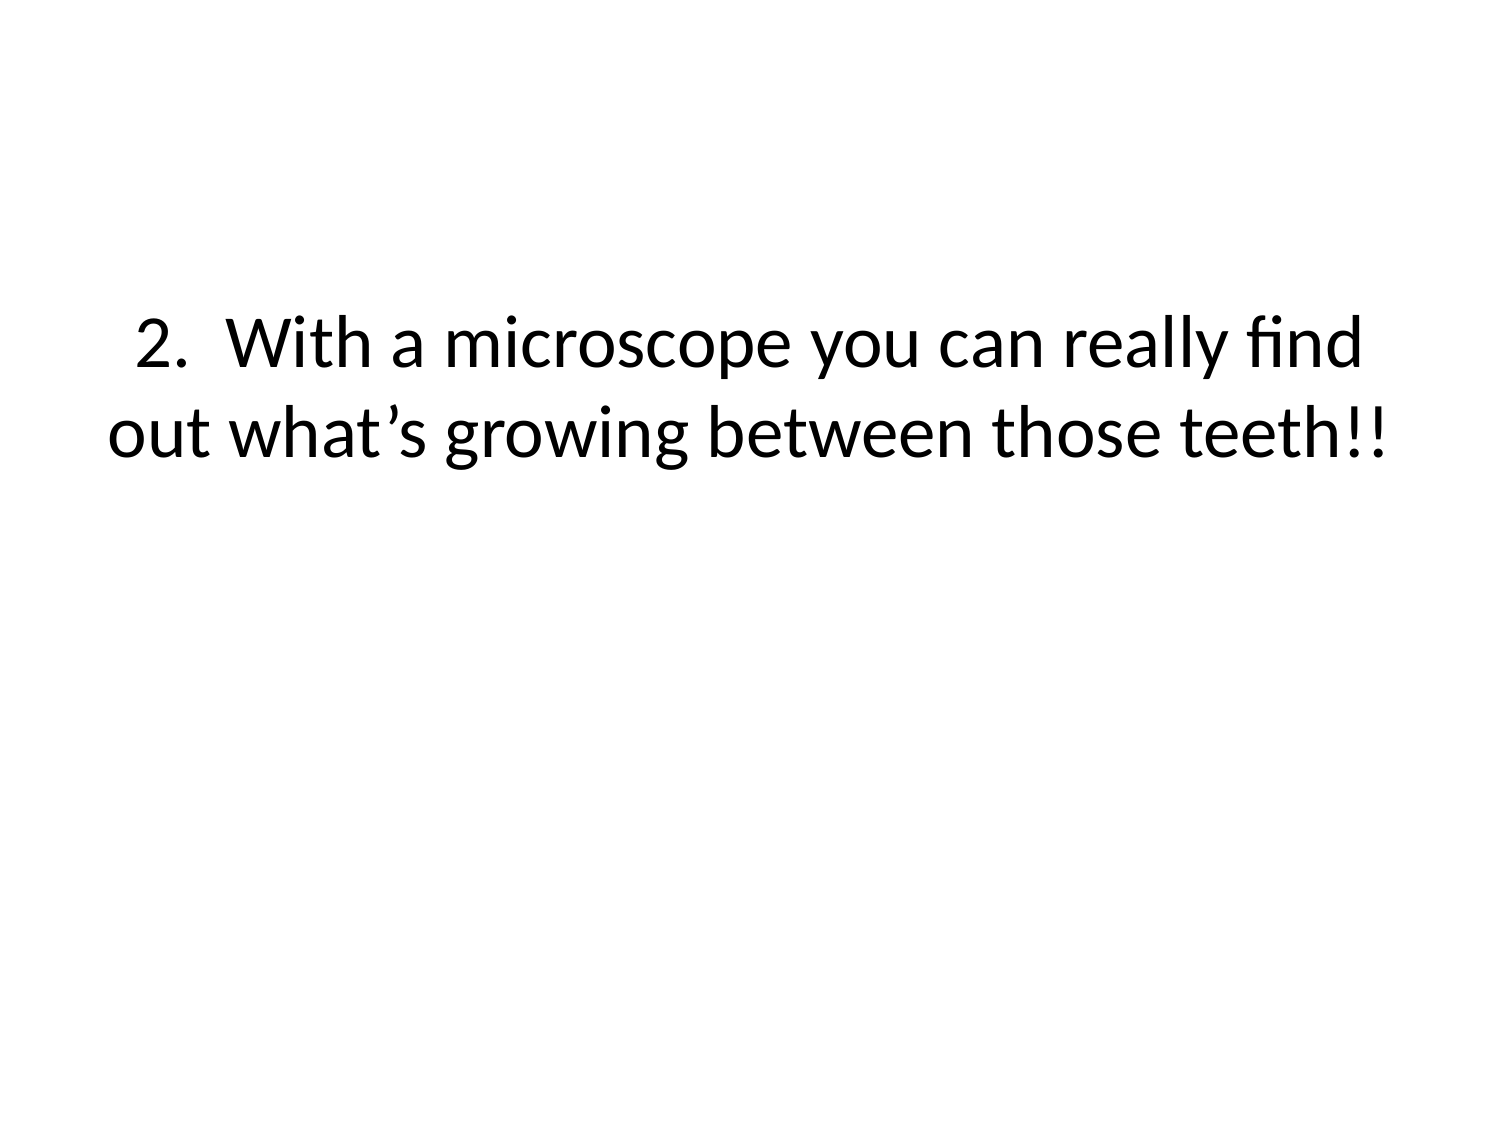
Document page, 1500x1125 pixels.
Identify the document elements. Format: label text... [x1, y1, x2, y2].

title 2. With a microscope you can really find out what’s growing between those teeth!! [75, 45, 1425, 900]
